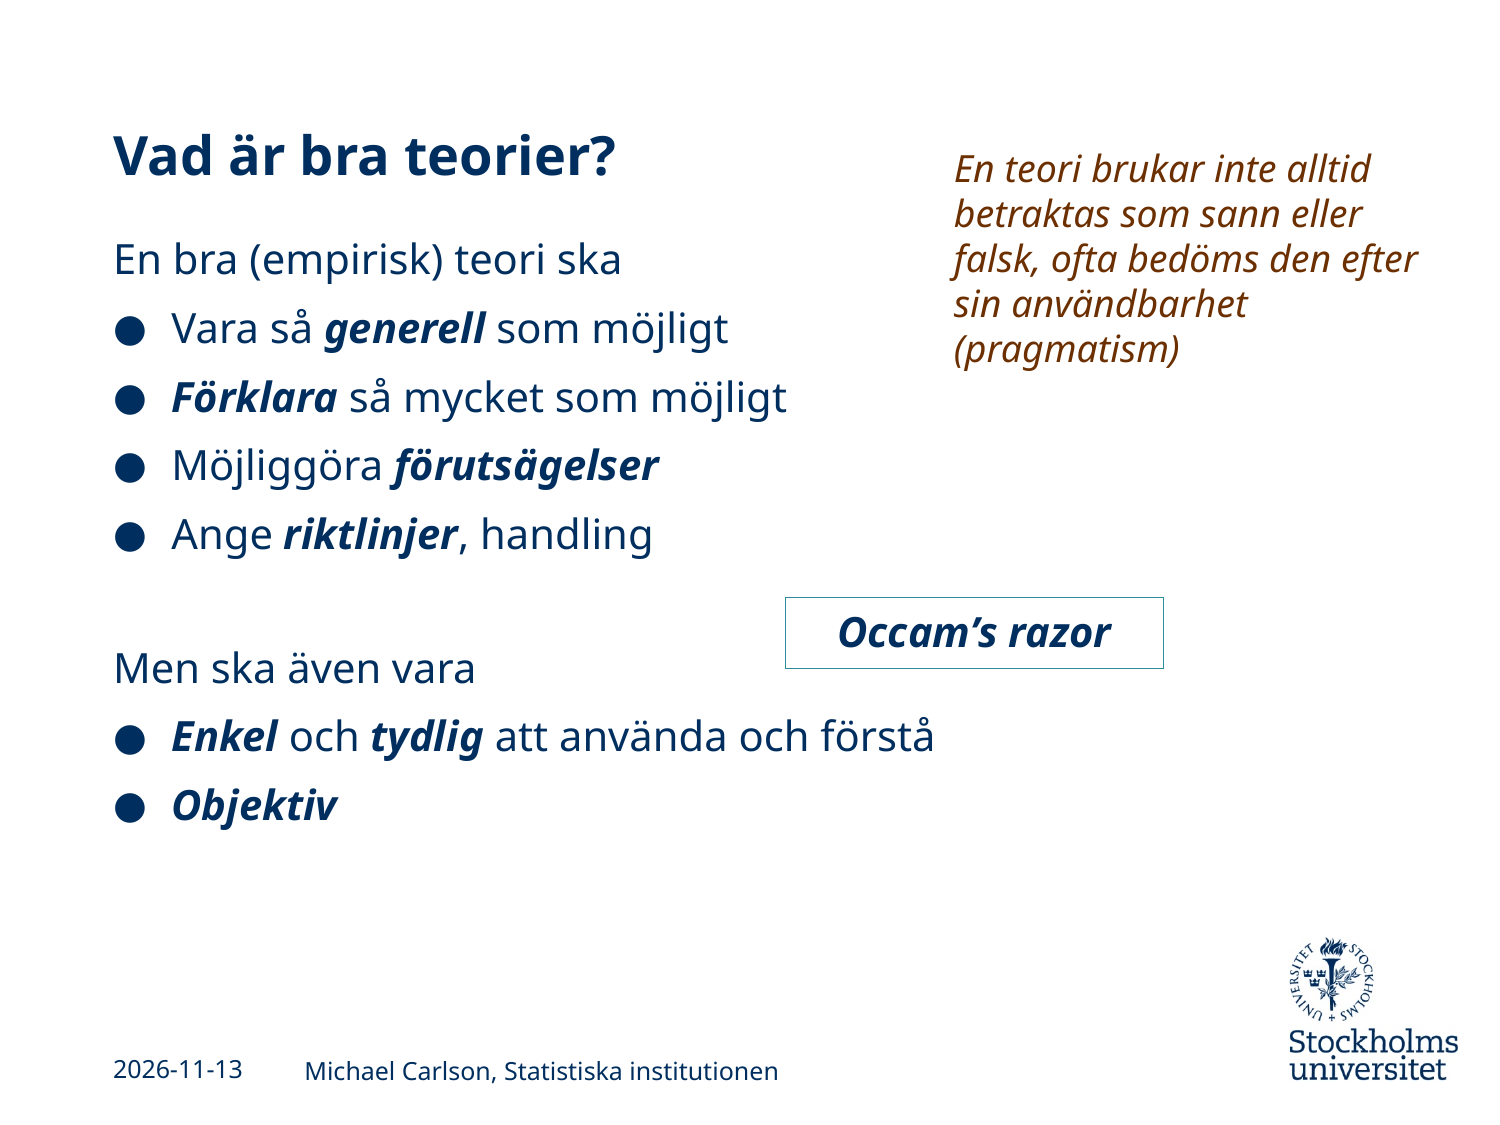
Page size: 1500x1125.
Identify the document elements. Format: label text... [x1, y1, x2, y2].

title Vad är bra teorier? [98, 63, 1402, 195]
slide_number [98, 1047, 283, 1094]
list En bra (empirisk) teori ska Vara så generell som möjligt Förklara så mycket som möjligt Möjliggöra förutsägelser Ange riktlinjer, handling Men ska även vara Enkel och tydlig att använda och förstå Objektiv [98, 214, 1402, 923]
picture [1288, 937, 1458, 1088]
text_box En teori brukar inte alltid betraktas som sann eller falsk, ofta bedöms den efter sin användbarhet (pragmatism) [938, 137, 1459, 409]
text_box Occam’s razor [785, 597, 1164, 669]
footer Michael Carlson, Statistiska institutionen [289, 1047, 1027, 1094]
